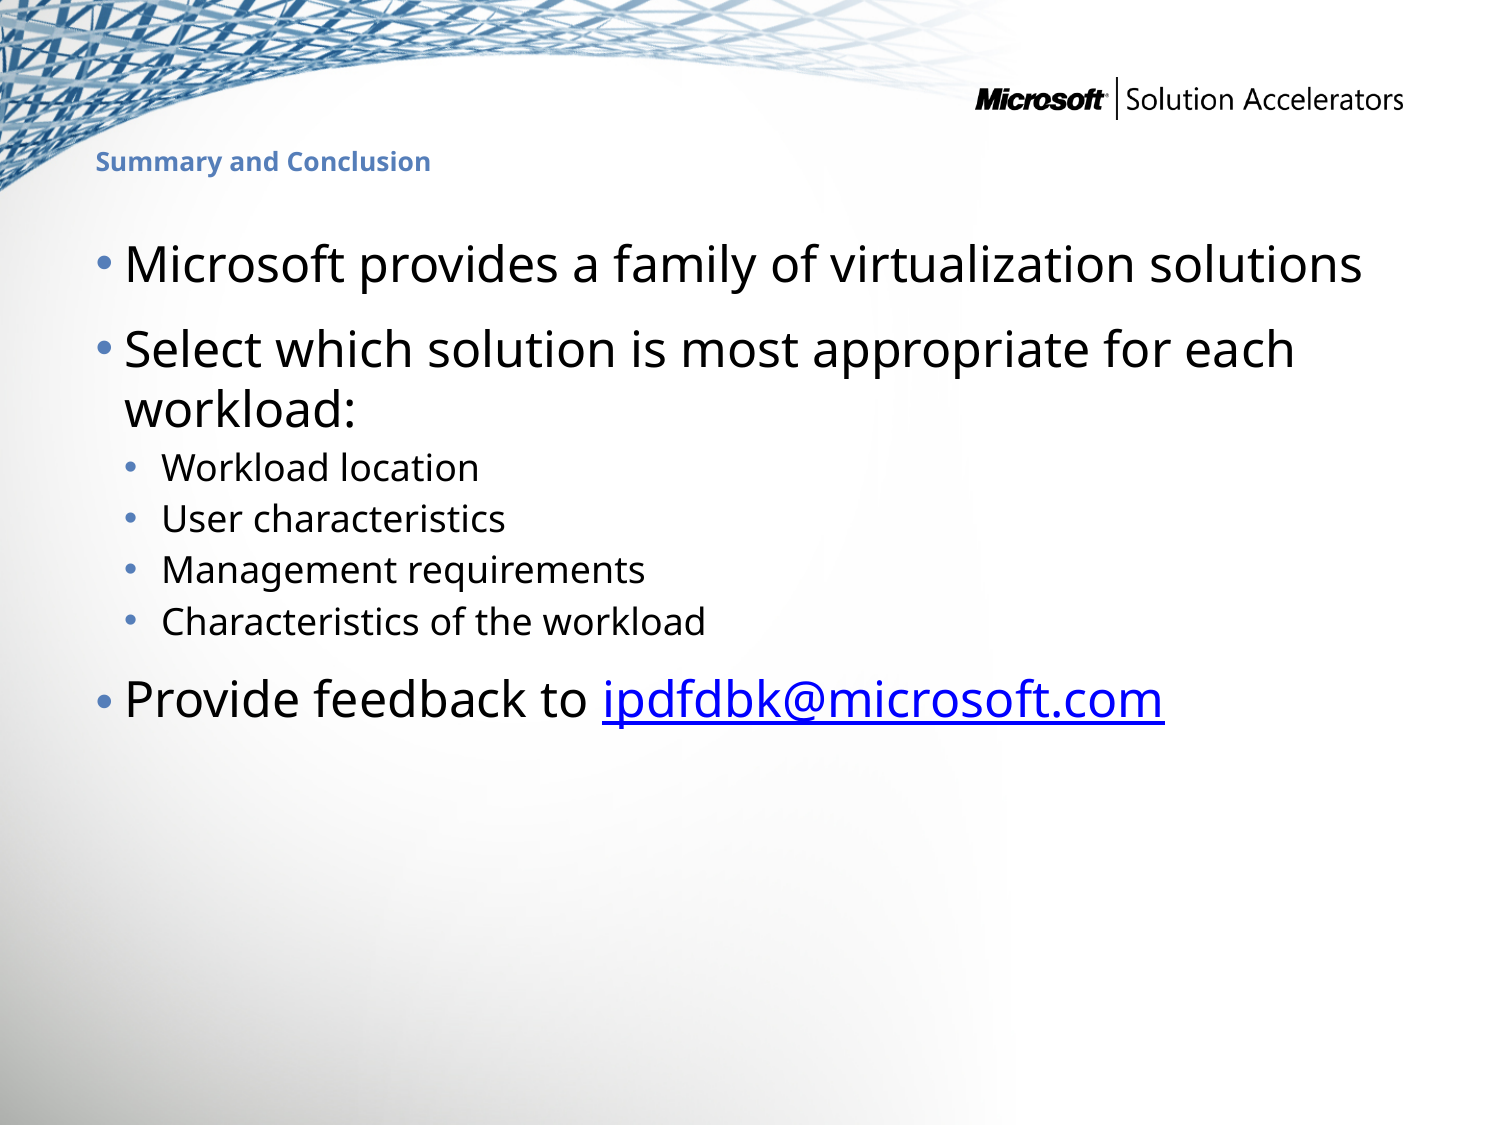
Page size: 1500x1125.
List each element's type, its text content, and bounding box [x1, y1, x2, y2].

list Microsoft provides a family of virtualization solutions Select which solution is most appropriate for each workload: Workload location User characteristics Management requirements Characteristics of the workload Provide feedback to ipdfdbk@microsoft.com [88, 224, 1439, 921]
title Summary and Conclusion [88, 138, 1439, 214]
picture [0, 0, 1500, 1125]
